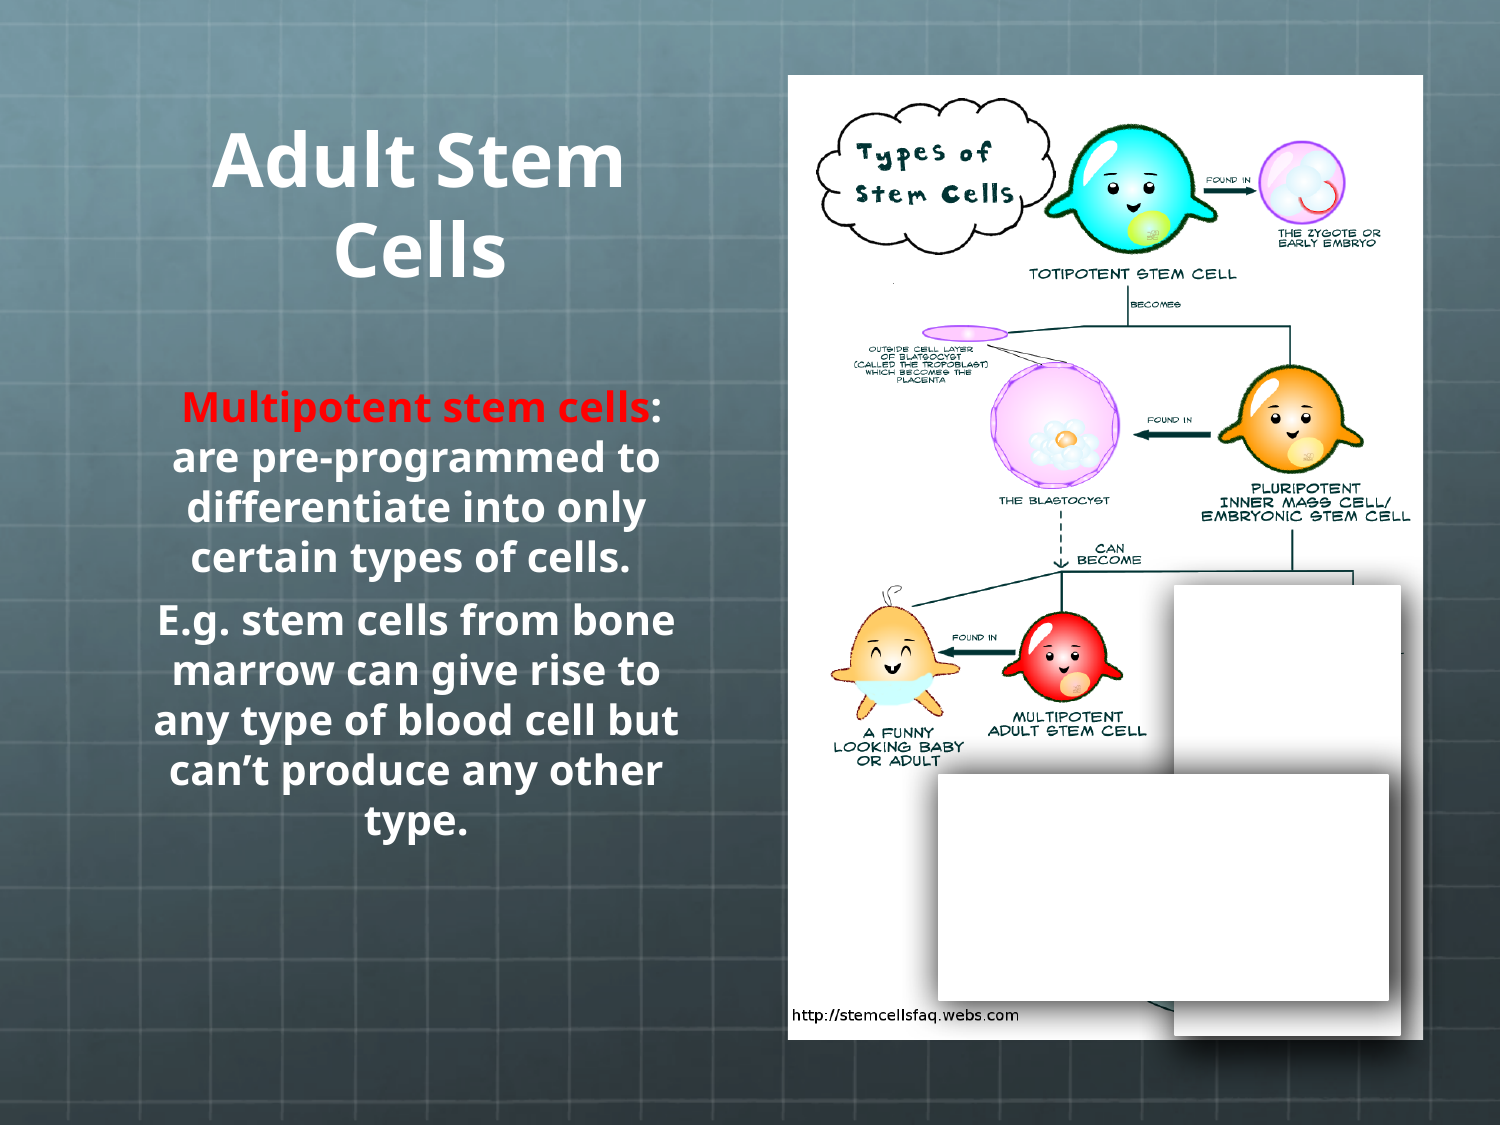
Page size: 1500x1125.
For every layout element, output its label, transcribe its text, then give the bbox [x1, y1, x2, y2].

picture [0, 0, 1500, 1125]
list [787, 74, 1424, 1040]
list Multipotent stem cells: are pre-programmed to differentiate into only certain types of cells. E.g. stem cells from bone marrow can give rise to any type of blood cell but can’t produce any other type. [123, 373, 709, 920]
title Adult Stem Cells [127, 125, 713, 300]
